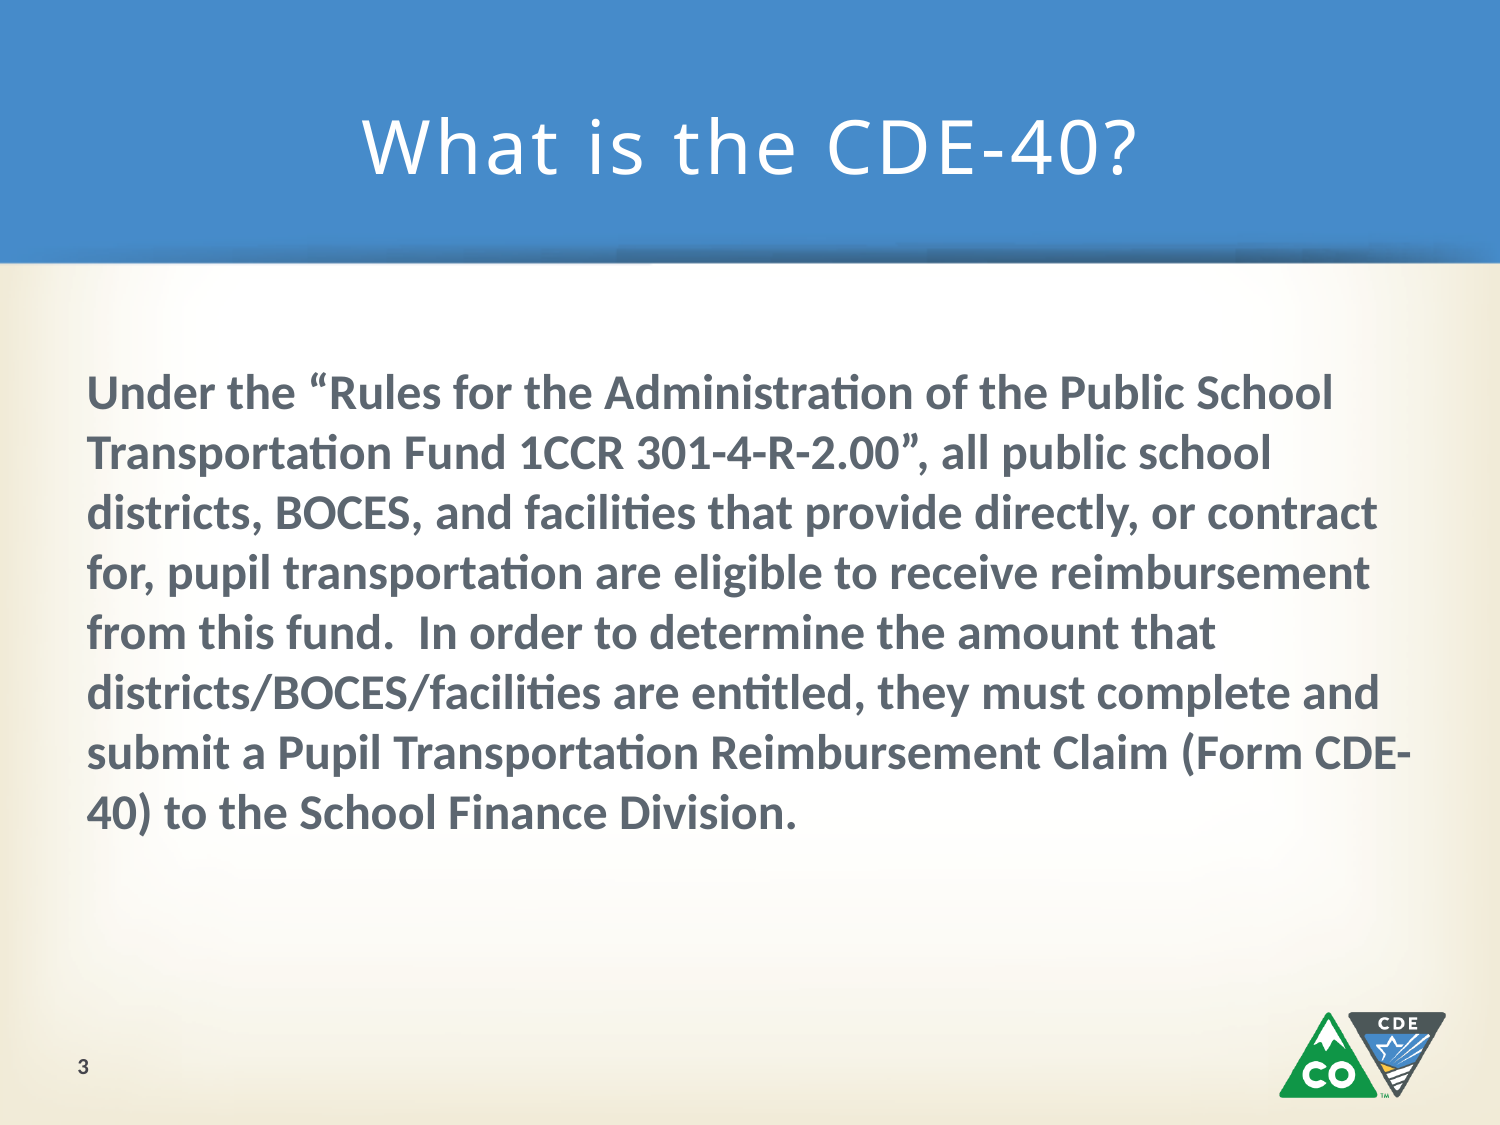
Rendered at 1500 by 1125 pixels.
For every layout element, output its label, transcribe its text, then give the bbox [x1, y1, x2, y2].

list Under the “Rules for the Administration of the Public School Transportation Fund 1CCR 301-4-R-2.00”, all public school districts, BOCES, and facilities that provide directly, or contract for, pupil transportation are eligible to receive reimbursement from this fund. In order to determine the amount that districts/BOCES/facilities are entitled, they must complete and submit a Pupil Transportation Reimbursement Claim (Form CDE-40) to the School Finance Division. [64, 281, 1438, 1005]
footer 3 [62, 1042, 613, 1088]
picture [0, 0, 1500, 1125]
title What is the CDE-40? [62, 58, 1438, 232]
